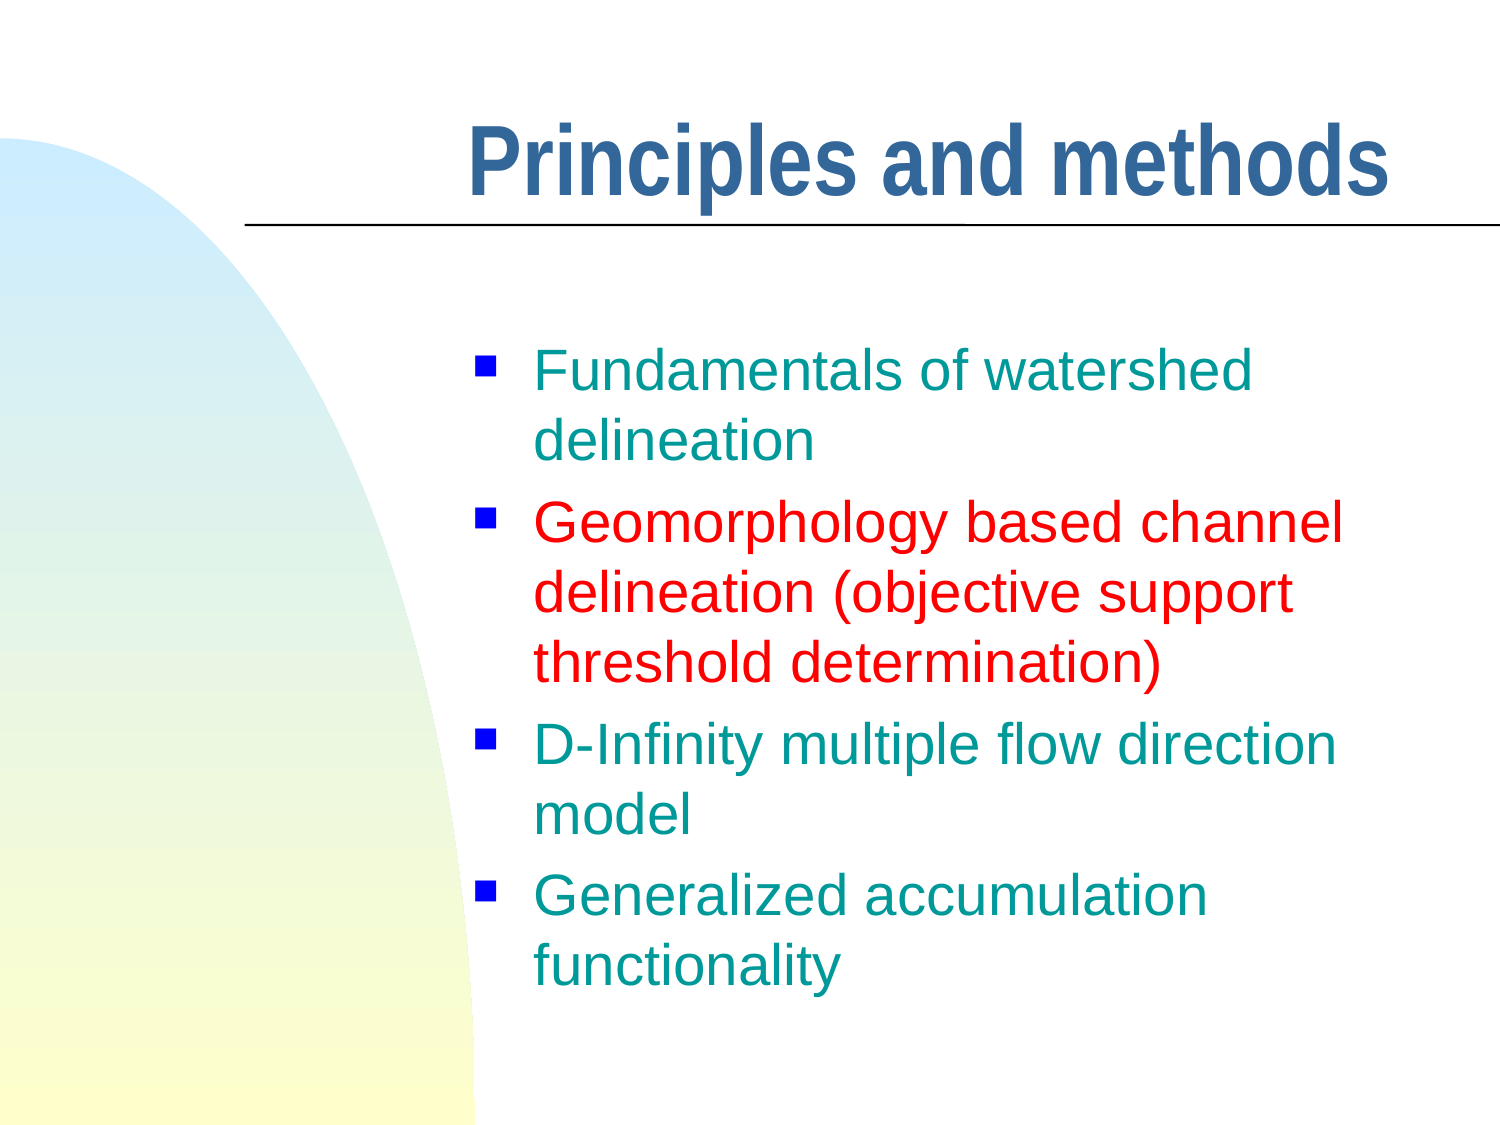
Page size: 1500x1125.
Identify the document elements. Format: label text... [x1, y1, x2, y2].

title Principles and methods [452, 76, 1465, 265]
list Fundamentals of watershed delineation Geomorphology based channel delineation (objective support threshold determination) D-Infinity multiple flow direction model Generalized accumulation functionality [462, 324, 1463, 1001]
